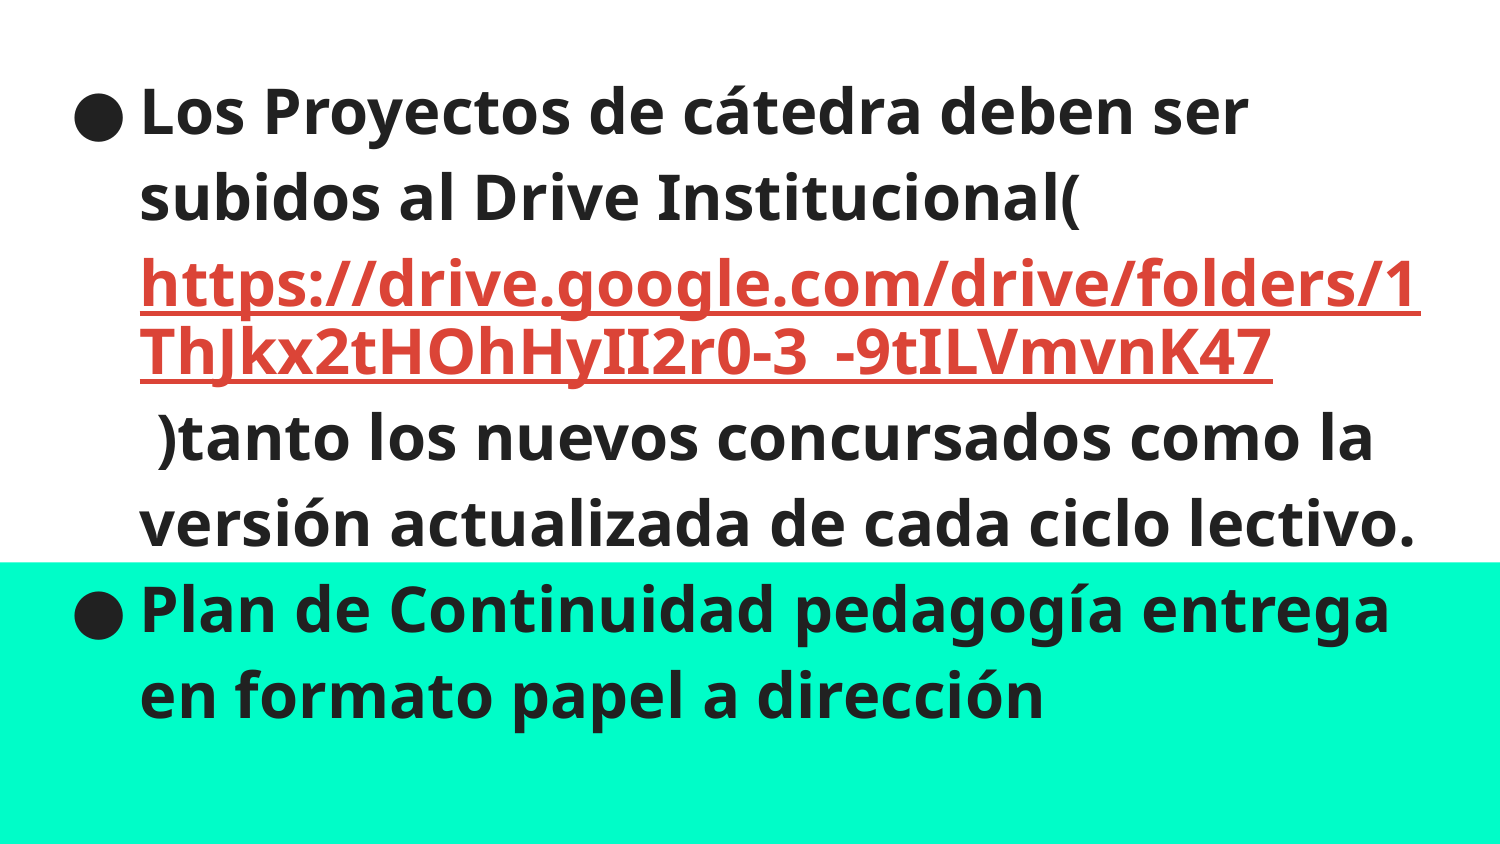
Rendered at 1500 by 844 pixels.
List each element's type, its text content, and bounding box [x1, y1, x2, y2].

subtitle Los Proyectos de cátedra deben ser subidos al Drive Institucional(https://drive.google.com/drive/folders/1ThJkx2tHOhHyII2r0-3_-9tILVmvnK47 )tanto los nuevos concursados como la versión actualizada de cada ciclo lectivo. Plan de Continuidad pedagogía entrega en formato papel a dirección [51, 40, 1449, 755]
